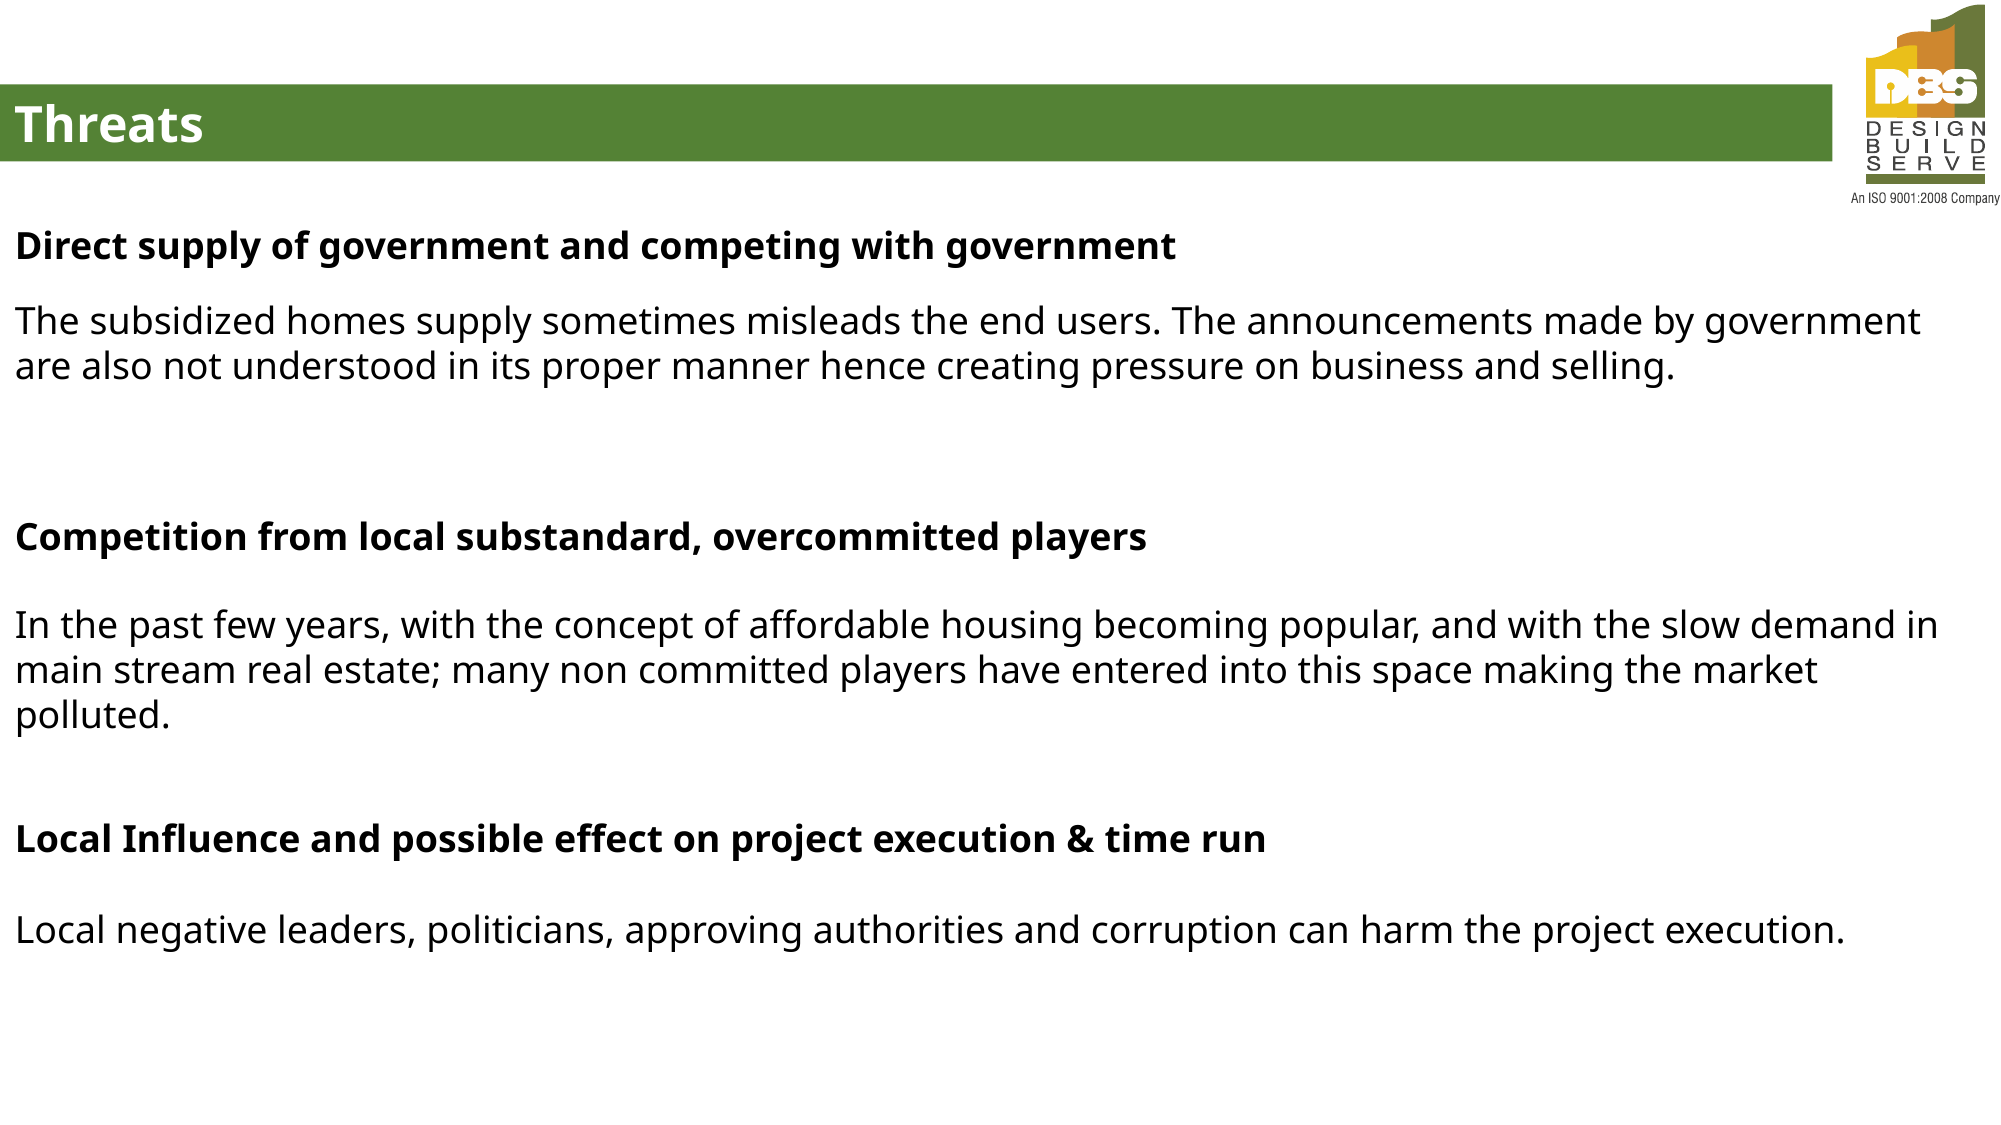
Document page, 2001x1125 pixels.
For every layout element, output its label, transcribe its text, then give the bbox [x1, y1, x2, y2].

picture [1851, 4, 2000, 206]
text_box Threats [0, 84, 1833, 162]
text_box Direct supply of government and competing with government [0, 214, 2000, 275]
text_box In the past few years, with the concept of affordable housing becoming popular, and with the slow demand in main stream real estate; many non committed players have entered into this space making the market polluted. [0, 593, 2000, 744]
text_box Competition from local substandard, overcommitted players [0, 505, 2000, 566]
text_box Local Influence and possible effect on project execution & time run [0, 807, 2000, 868]
text_box Local negative leaders, politicians, approving authorities and corruption can harm the project execution. [0, 898, 2000, 958]
text_box The subsidized homes supply sometimes misleads the end users. The announcements made by government are also not understood in its proper manner hence creating pressure on business and selling. [0, 289, 2000, 395]
